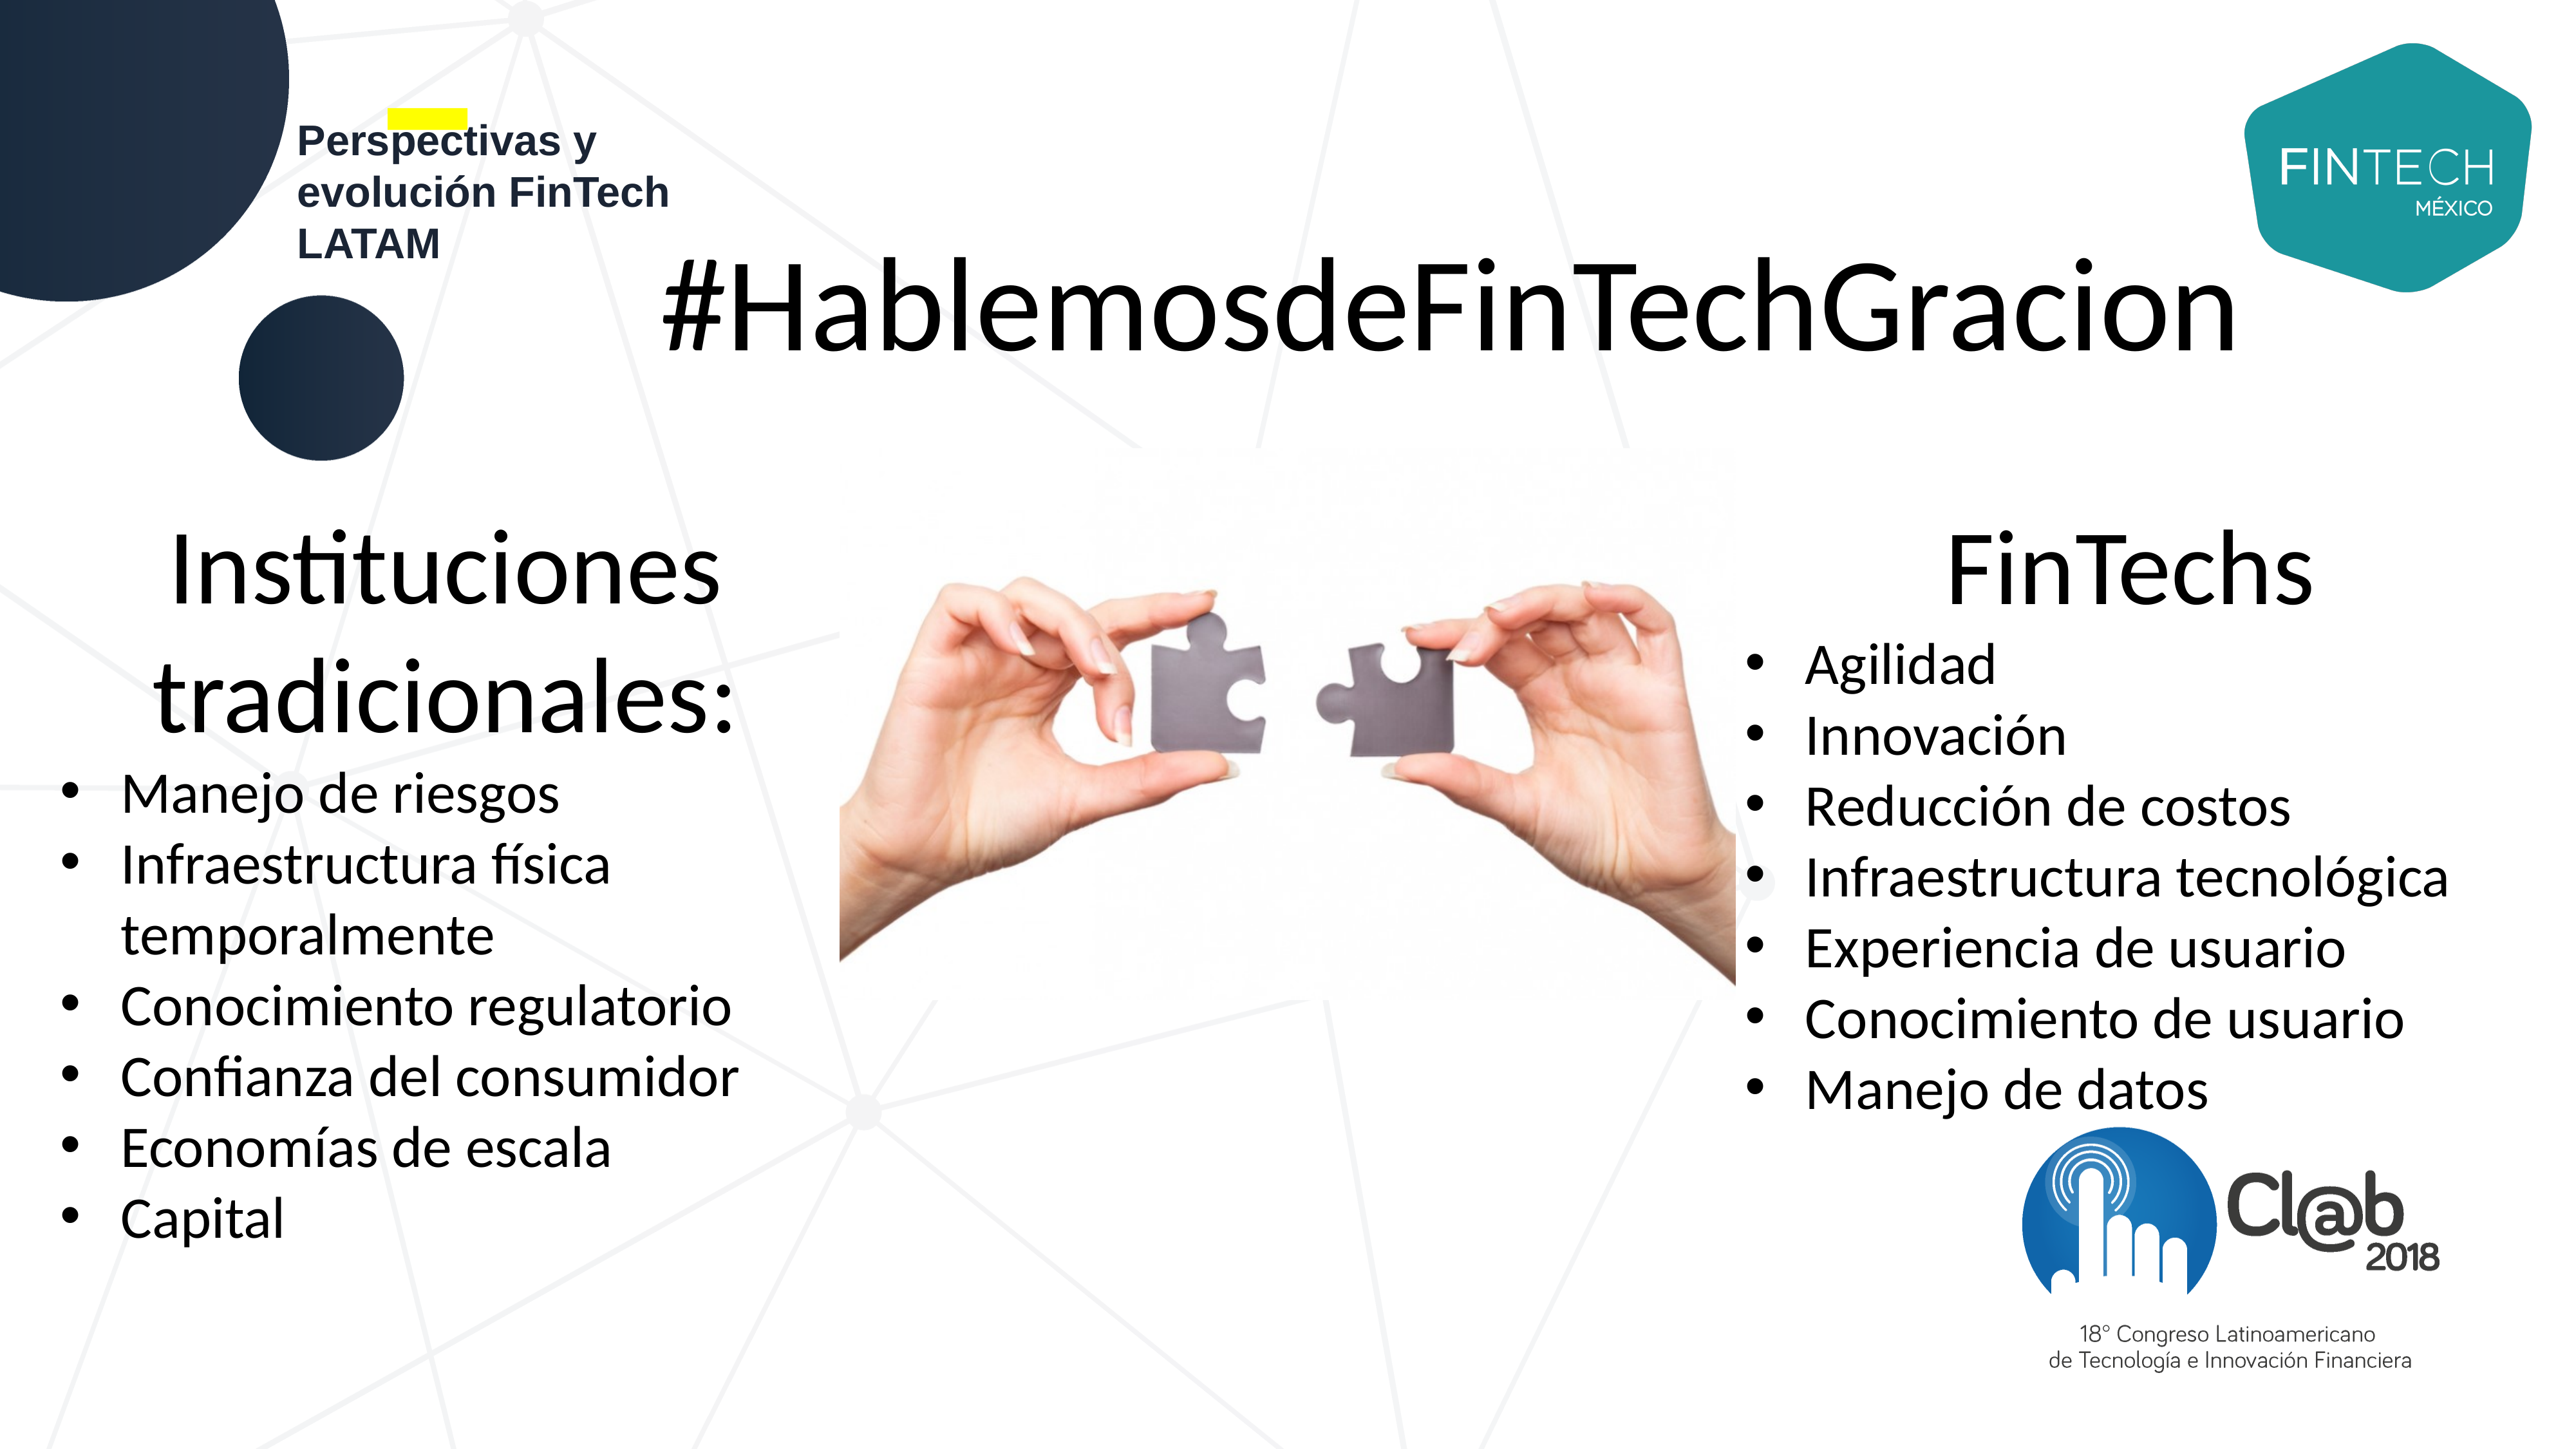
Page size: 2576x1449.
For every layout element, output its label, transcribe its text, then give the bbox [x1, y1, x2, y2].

text_box Instituciones tradicionales: Manejo de riesgos Infraestructura física temporalmente Conocimiento regulatorio Confianza del consumidor Economías de escala Capital [50, 491, 840, 1255]
text_box [386, 107, 469, 131]
picture [0, 0, 2576, 1449]
text_box FinTechs Agilidad Innovación Reducción de costos Infraestructura tecnológica Experiencia de usuario Conocimiento de usuario Manejo de datos [1735, 491, 2525, 1126]
text_box #HablemosdeFinTechGracion [650, 211, 2288, 383]
text_box Perspectivas y evolución FinTech LATAM [287, 108, 702, 272]
